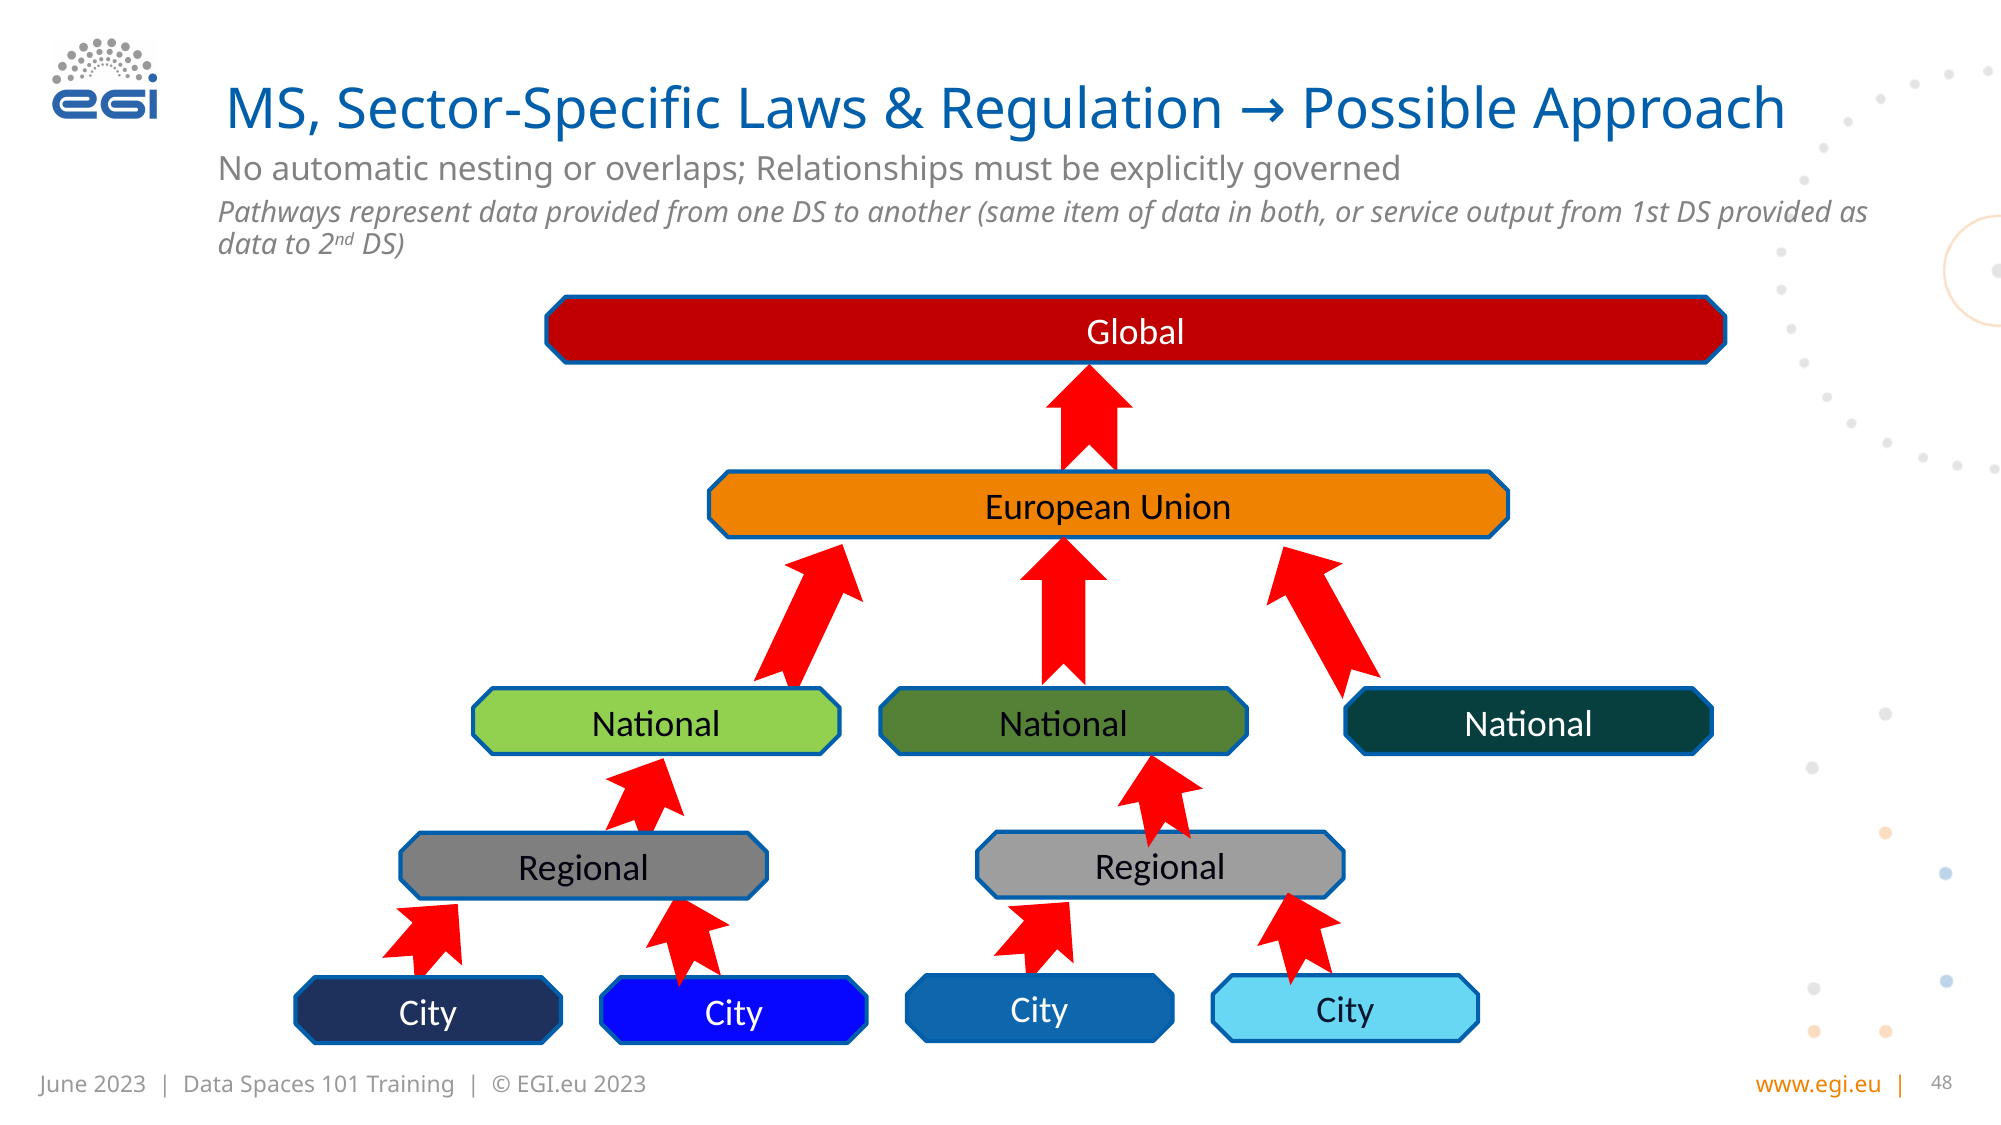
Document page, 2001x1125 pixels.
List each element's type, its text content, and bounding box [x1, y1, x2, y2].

text_box National [473, 688, 840, 755]
text_box [993, 901, 1074, 975]
text_box European Union [708, 471, 1509, 538]
text_box National [880, 688, 1247, 755]
text_box City [295, 977, 561, 1043]
text_box [1266, 546, 1381, 699]
text_box Regional [400, 832, 767, 899]
text_box City [1212, 975, 1479, 1041]
text_box City [601, 977, 867, 1043]
text_box Global [546, 296, 1726, 363]
text_box [1020, 536, 1108, 686]
list No automatic nesting or overlaps; Relationships must be explicitly governed Pathways represent data provided from one DS to another (same item of data in both, or service output from 1st DS provided as data to 2nd DS) [210, 144, 1936, 188]
text_box [1117, 754, 1203, 848]
text_box National [1345, 688, 1712, 755]
title MS, Sector-Specific Laws & Regulation → Possible Approach [210, 64, 2000, 268]
text_box [645, 899, 730, 988]
text_box [1045, 364, 1133, 471]
text_box City [907, 975, 1173, 1041]
text_box [605, 758, 685, 832]
text_box [753, 544, 864, 688]
picture [52, 38, 157, 119]
text_box [1257, 892, 1342, 986]
text_box [382, 903, 463, 977]
slide_number 48 [1903, 754, 1960, 1125]
text_box Regional [977, 831, 1344, 898]
